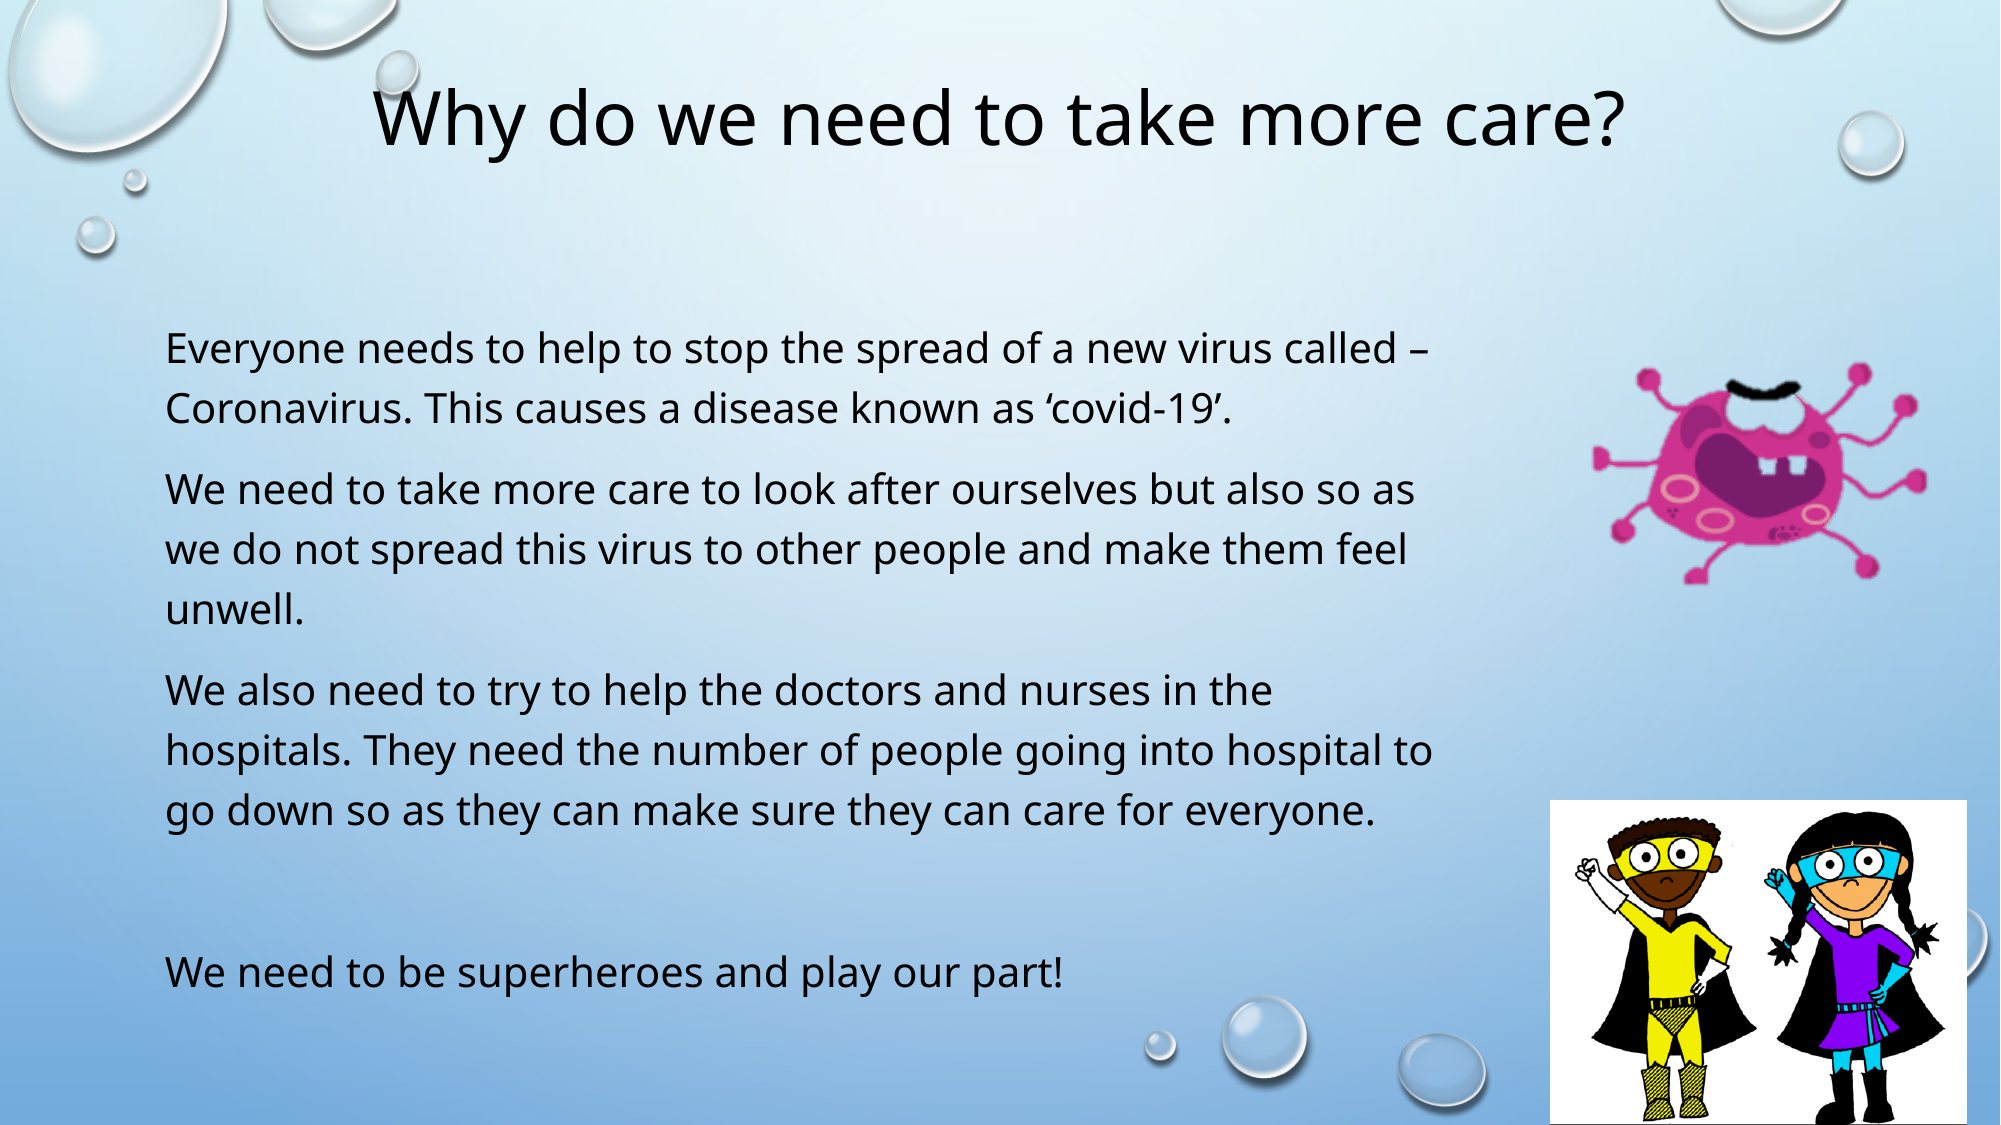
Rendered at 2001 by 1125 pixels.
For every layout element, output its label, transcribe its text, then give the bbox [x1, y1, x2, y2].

title Why do we need to take more care? [149, 34, 1851, 208]
list Everyone needs to help to stop the spread of a new virus called – Coronavirus. This causes a disease known as ‘covid-19’. We need to take more care to look after ourselves but also so as we do not spread this virus to other people and make them feel unwell. We also need to try to help the doctors and nurses in the hospitals. They need the number of people going into hospital to go down so as they can make sure they can care for everyone. We need to be superheroes and play our part! [149, 304, 1485, 1061]
picture [0, 0, 2000, 1125]
